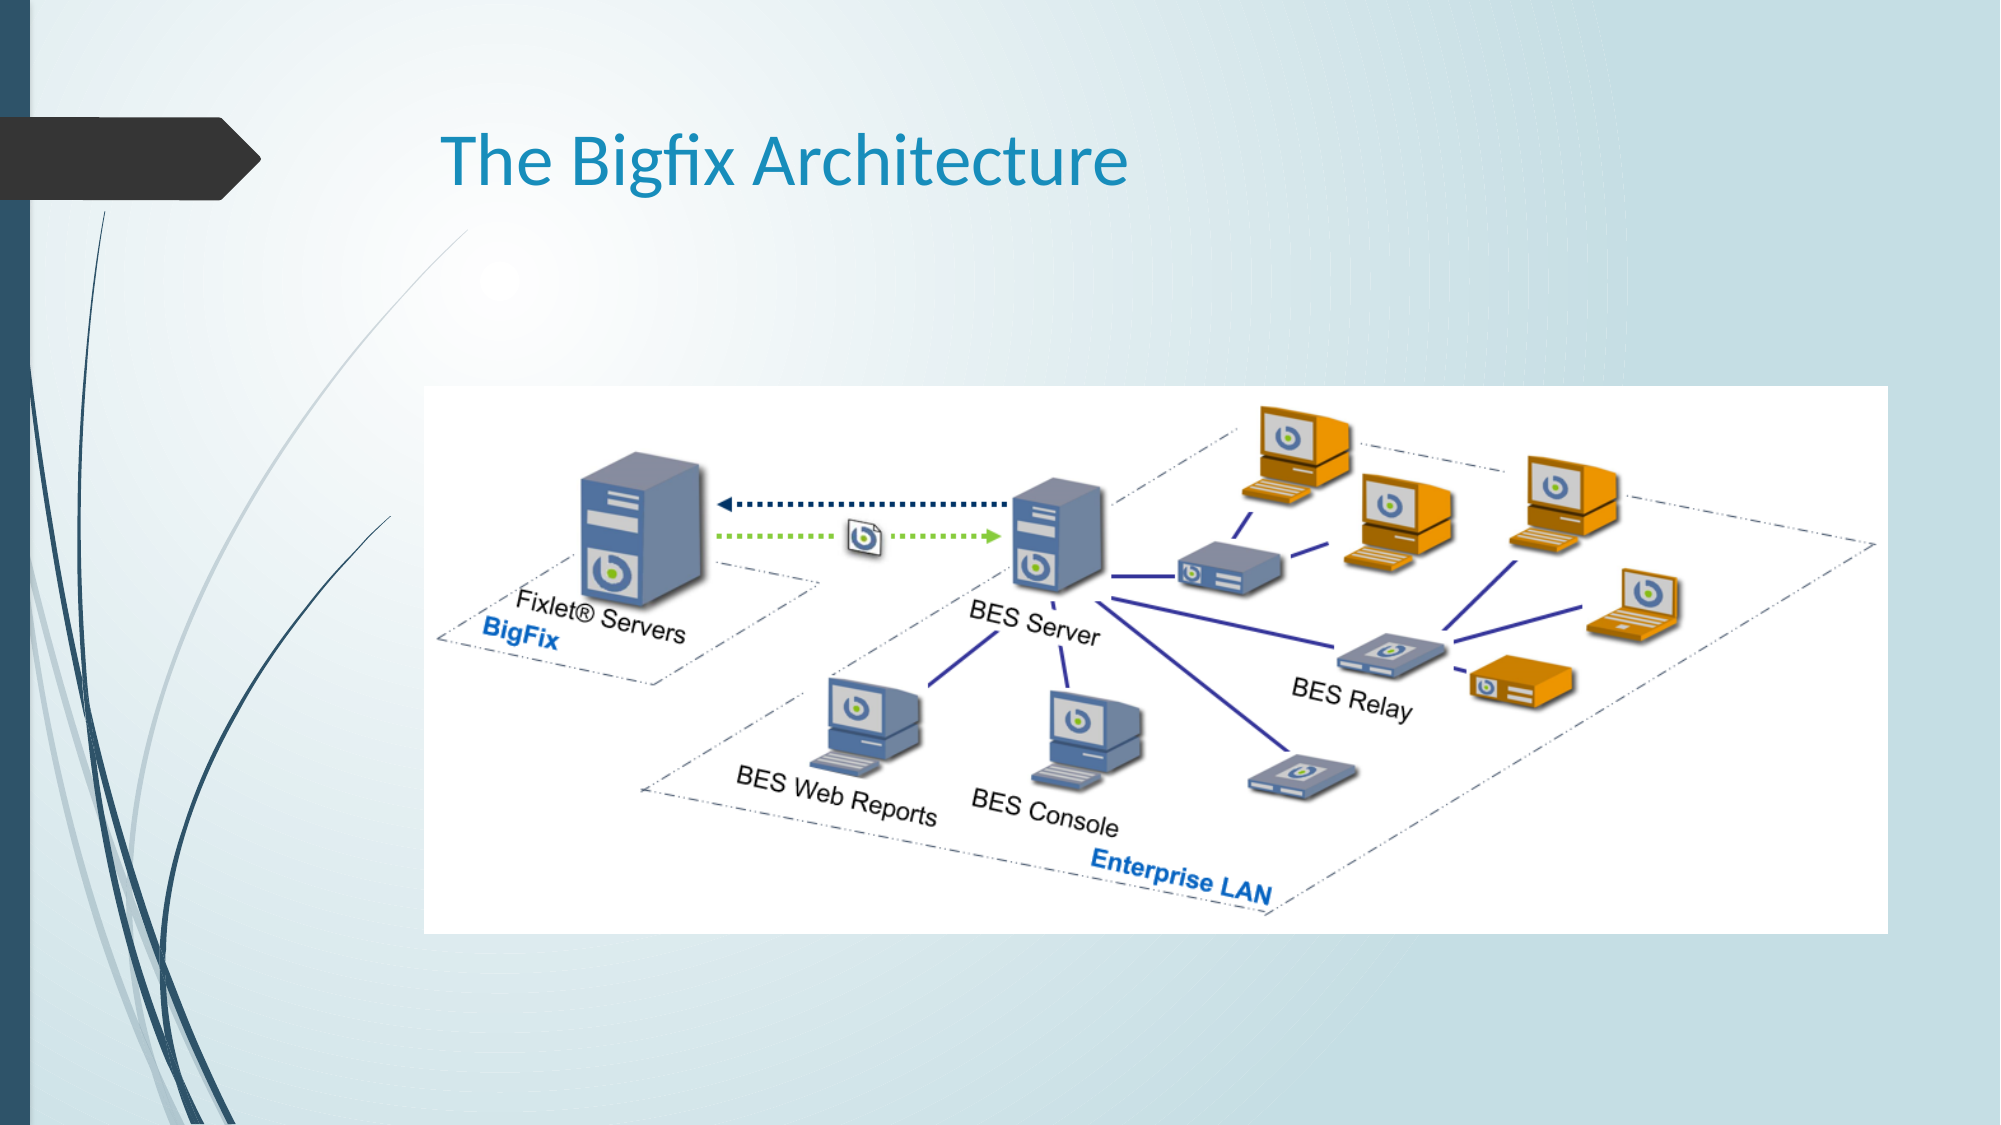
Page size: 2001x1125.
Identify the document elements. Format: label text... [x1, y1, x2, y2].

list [424, 386, 1888, 934]
title The Bigfix Architecture [425, 102, 1888, 313]
